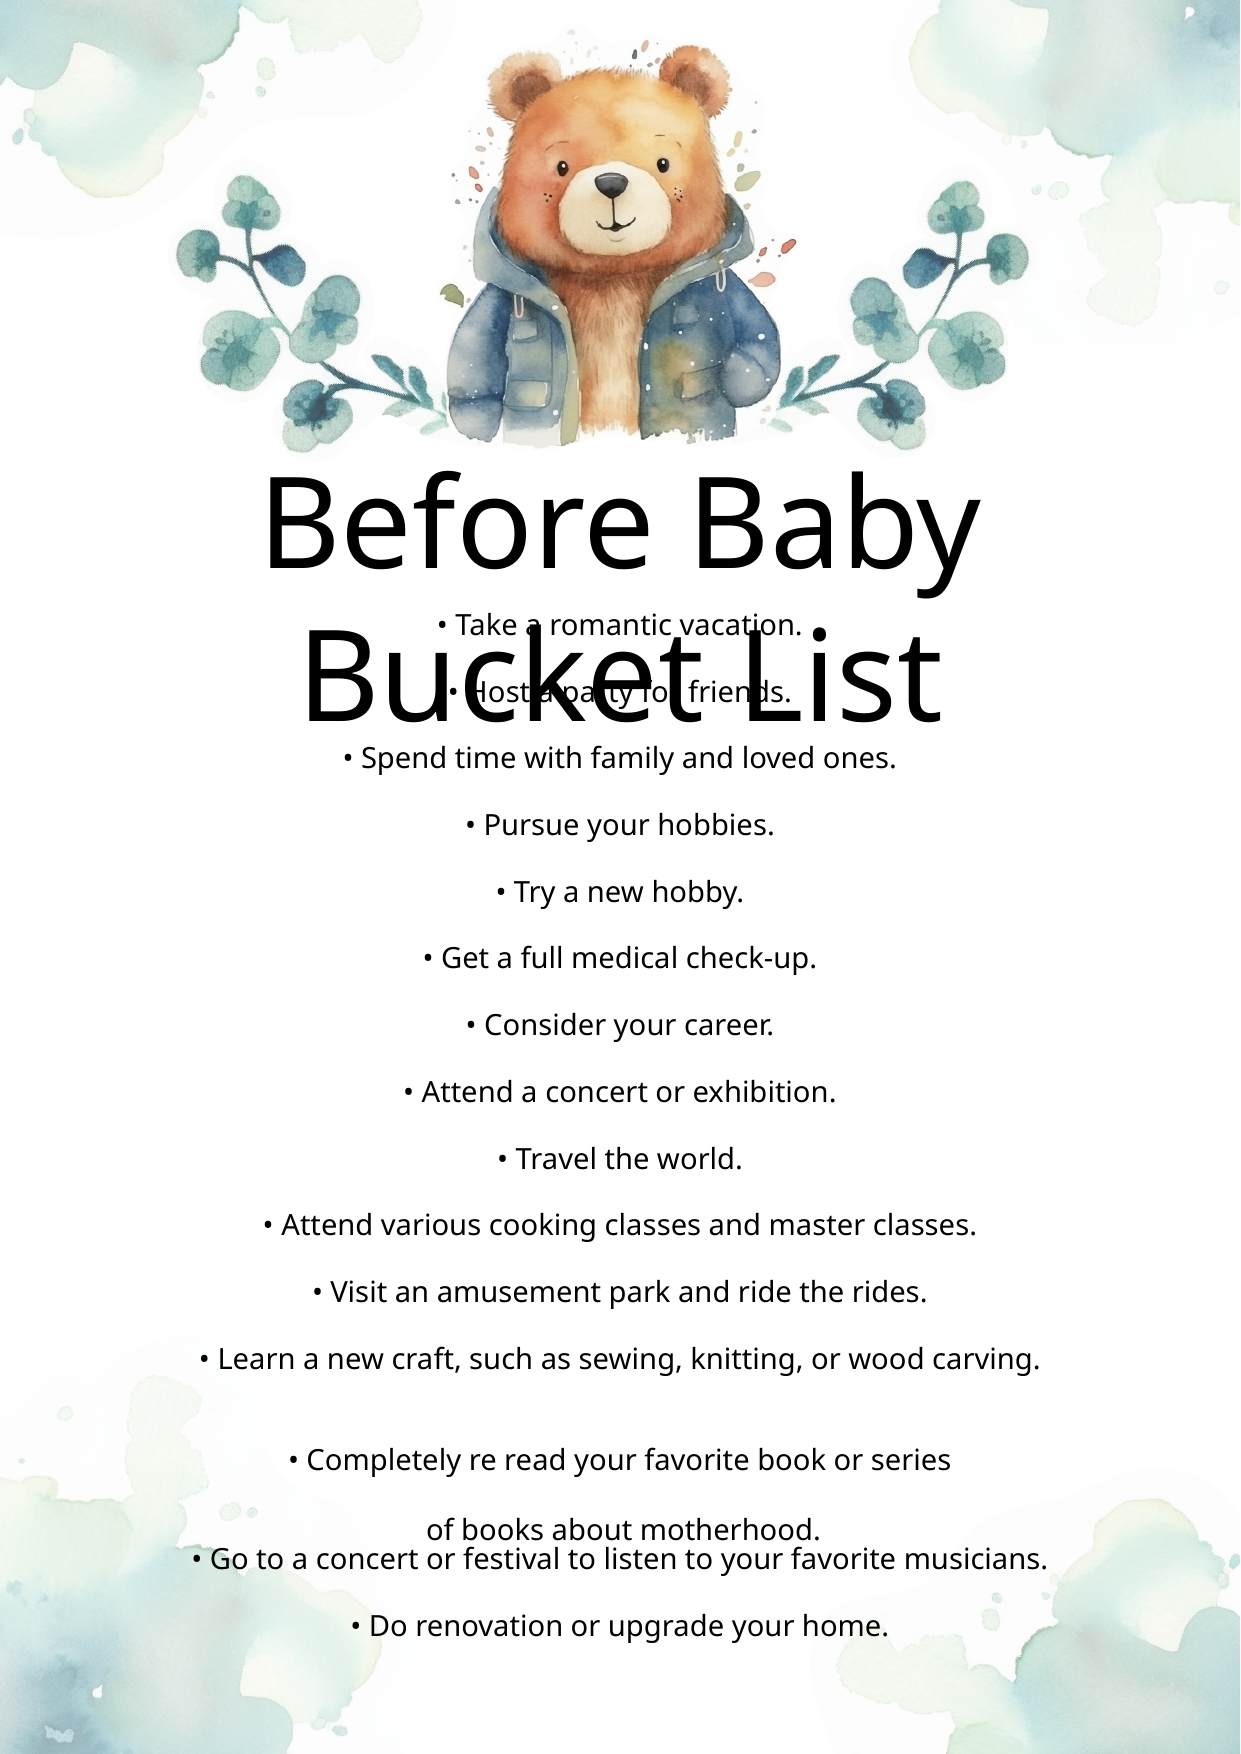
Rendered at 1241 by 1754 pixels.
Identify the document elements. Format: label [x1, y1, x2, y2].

text_box [167, 24, 1037, 462]
text_box [0, 0, 1241, 1754]
